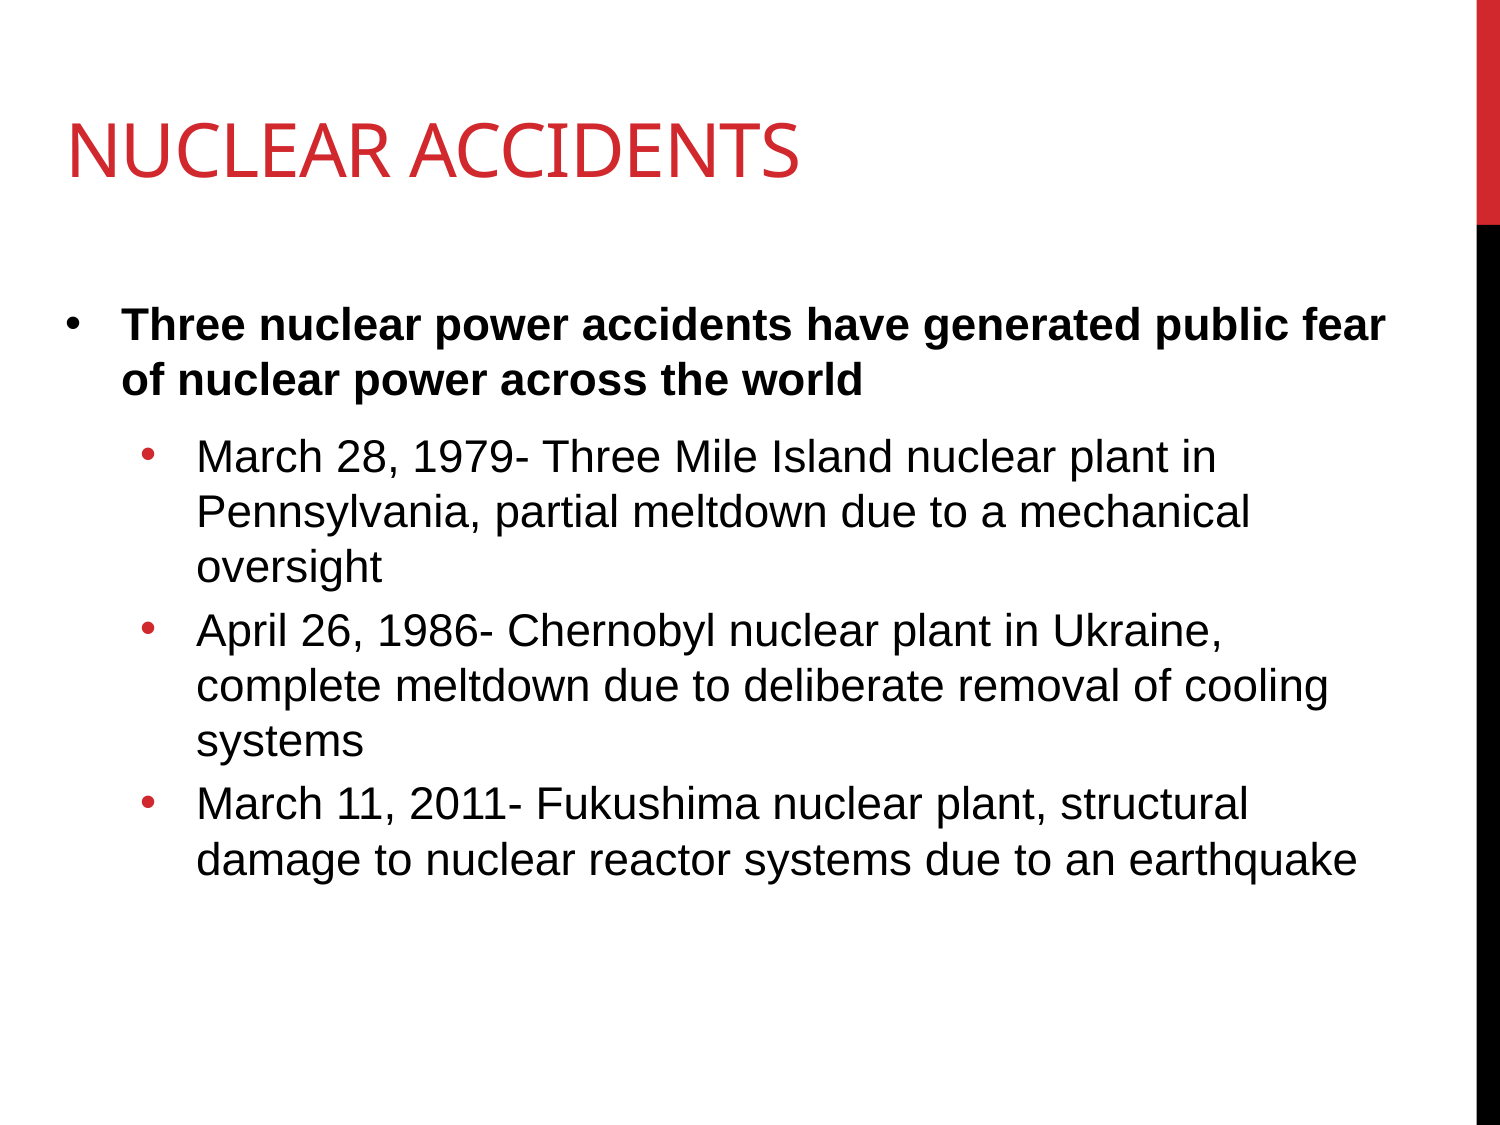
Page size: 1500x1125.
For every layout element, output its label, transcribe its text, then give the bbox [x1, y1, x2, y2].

list Three nuclear power accidents have generated public fear of nuclear power across the world March 28, 1979- Three Mile Island nuclear plant in Pennsylvania, partial meltdown due to a mechanical oversight April 26, 1986- Chernobyl nuclear plant in Ukraine, complete meltdown due to deliberate removal of cooling systems March 11, 2011- Fukushima nuclear plant, structural damage to nuclear reactor systems due to an earthquake [50, 287, 1413, 1038]
title Nuclear accidents [50, 75, 1400, 200]
